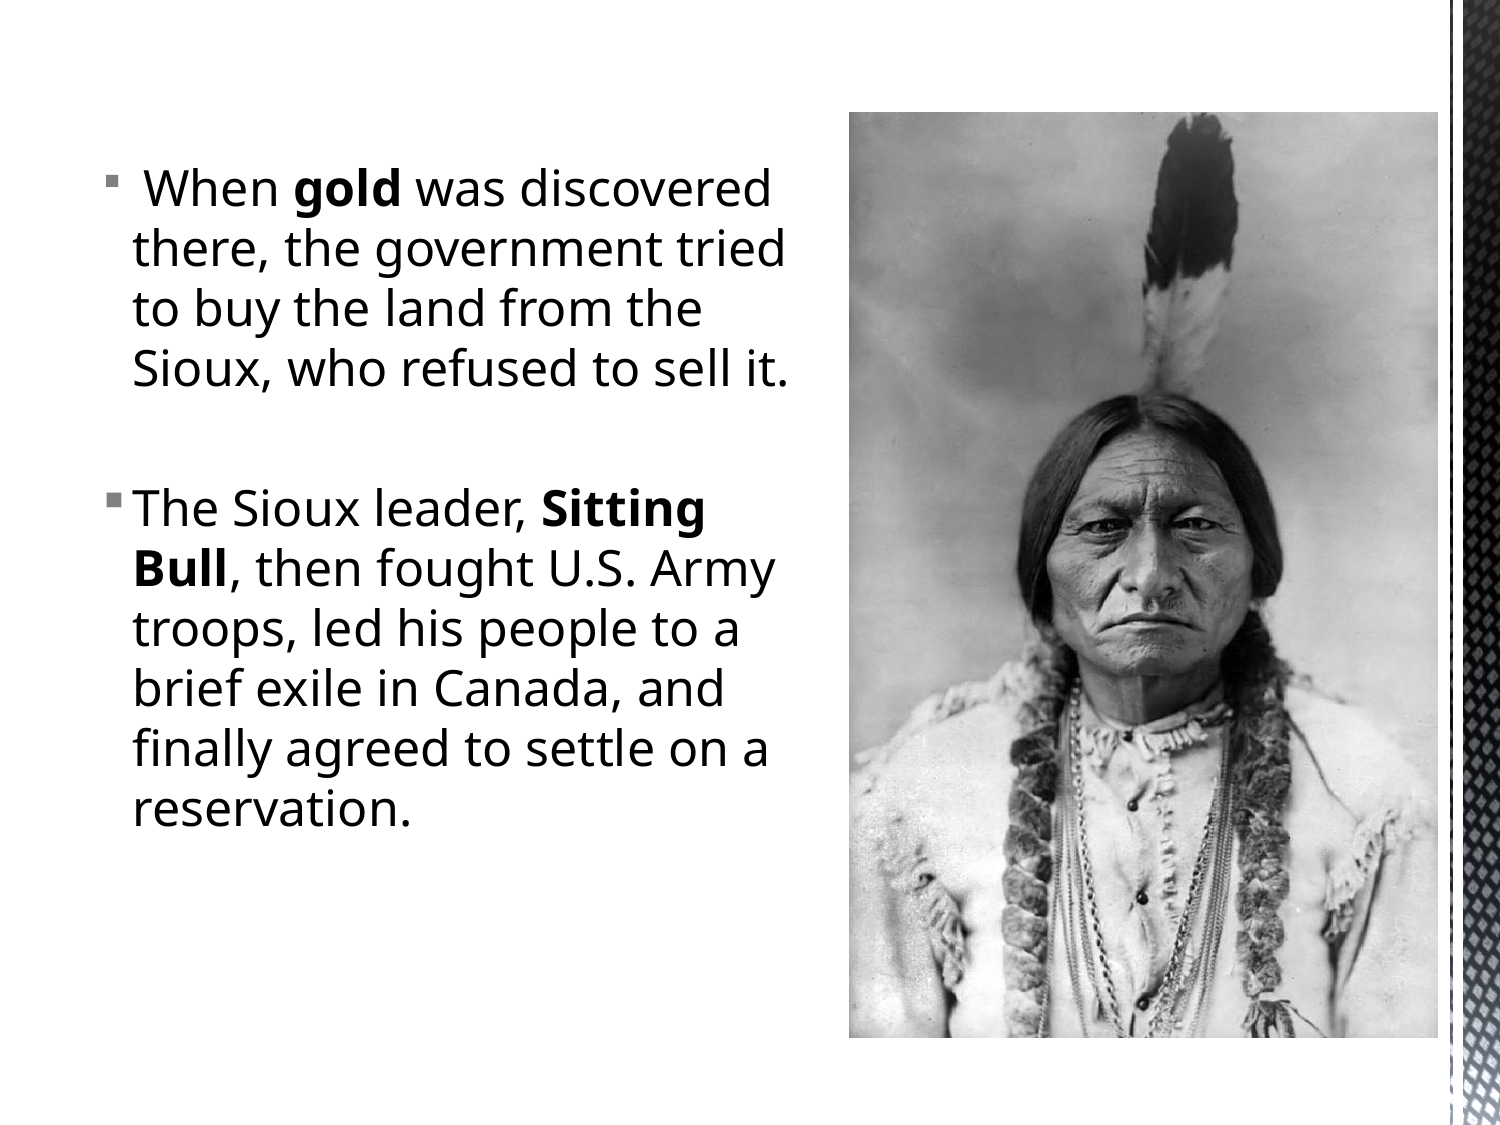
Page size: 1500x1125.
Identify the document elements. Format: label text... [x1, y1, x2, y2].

picture [849, 112, 1438, 1038]
picture [1447, 0, 1500, 1125]
list When gold was discovered there, the government tried to buy the land from the Sioux, who refused to sell it. The Sioux leader, Sitting Bull, then fought U.S. Army troops, led his people to a brief exile in Canada, and finally agreed to settle on a reservation. [87, 112, 825, 938]
